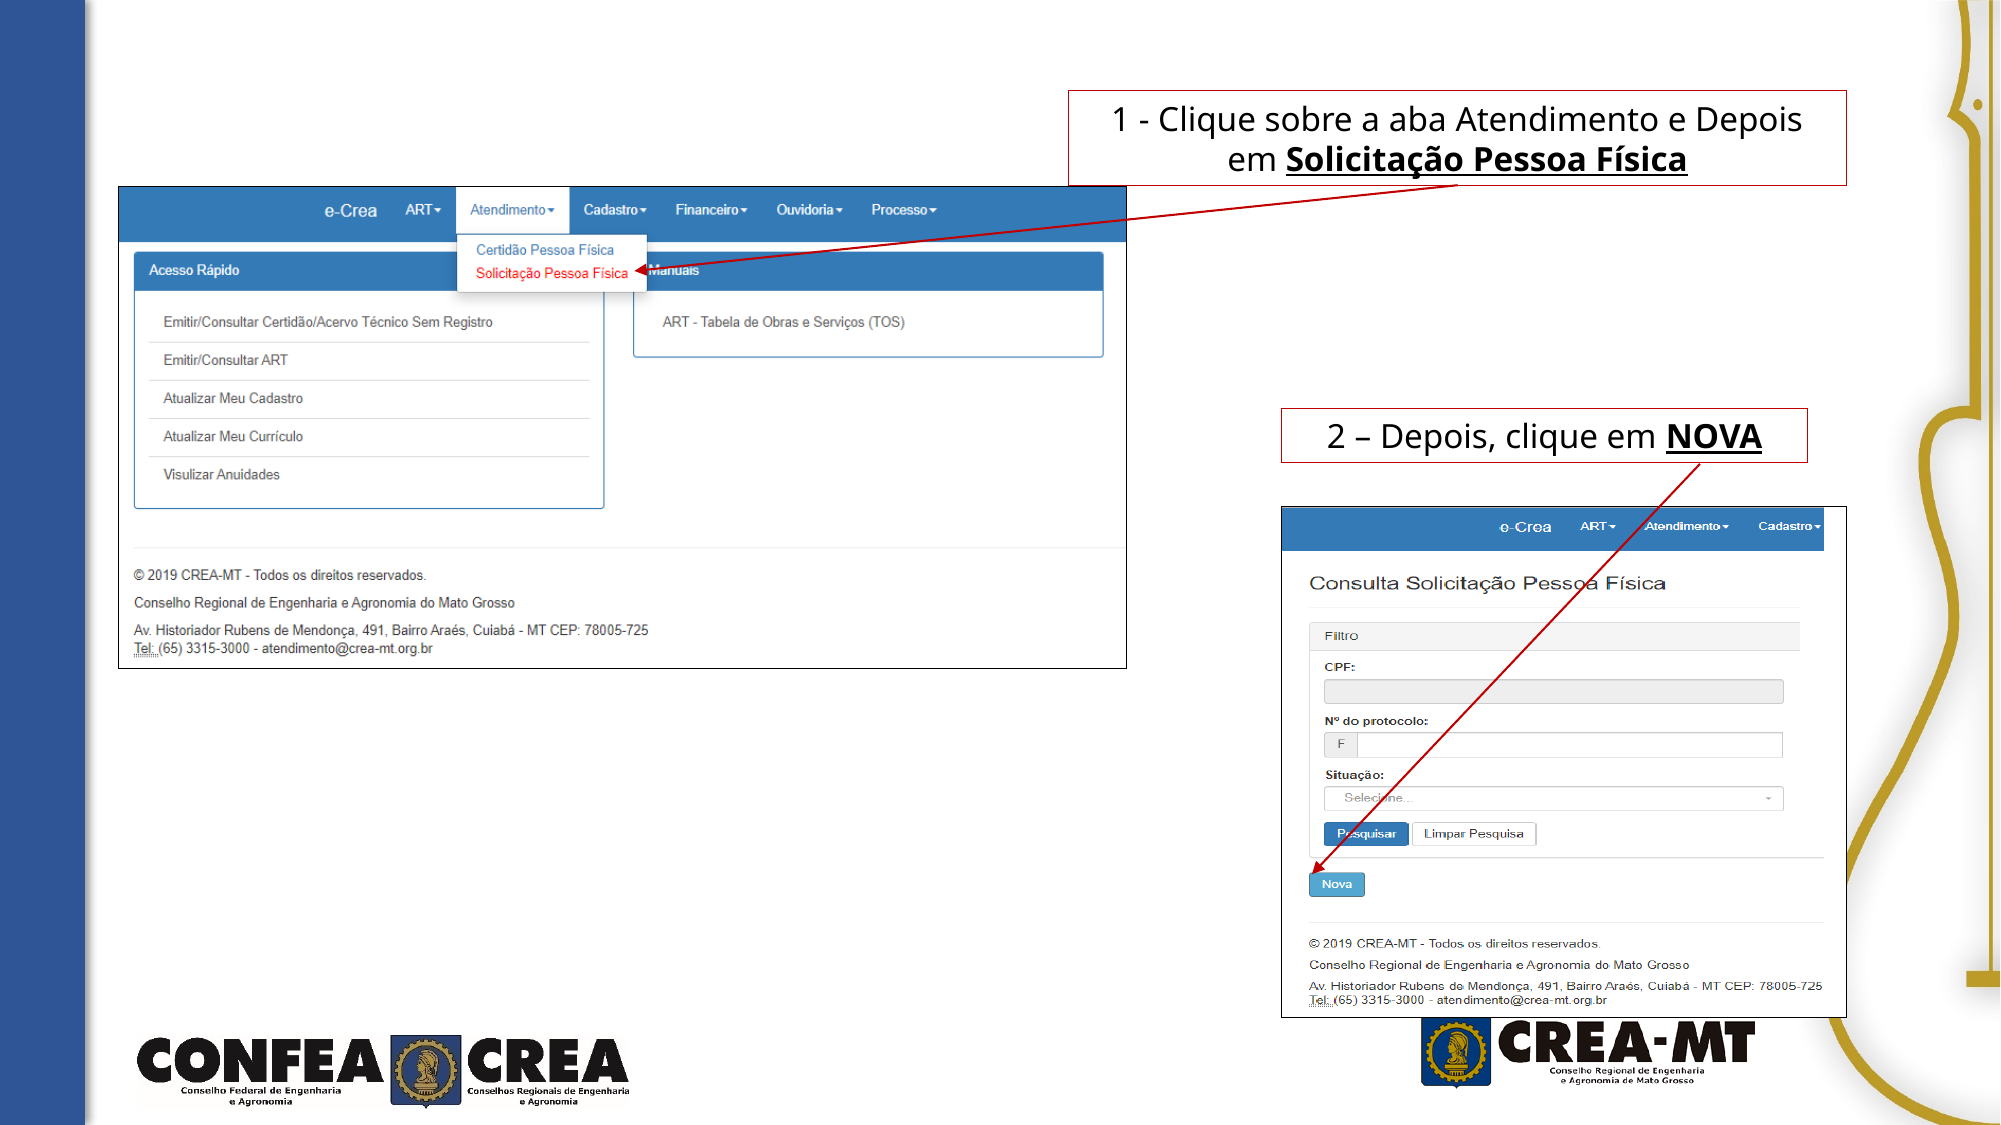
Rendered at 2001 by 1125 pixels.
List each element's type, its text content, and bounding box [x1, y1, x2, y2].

text_box 2 – Depois, clique em NOVA [1281, 408, 1808, 463]
picture [137, 1035, 629, 1109]
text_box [1311, 463, 1701, 875]
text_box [633, 185, 1459, 272]
picture [1280, 0, 2001, 1125]
text_box 1 - Clique sobre a aba Atendimento e Depois em Solicitação Pessoa Física [1068, 90, 1847, 186]
picture [118, 185, 1127, 670]
